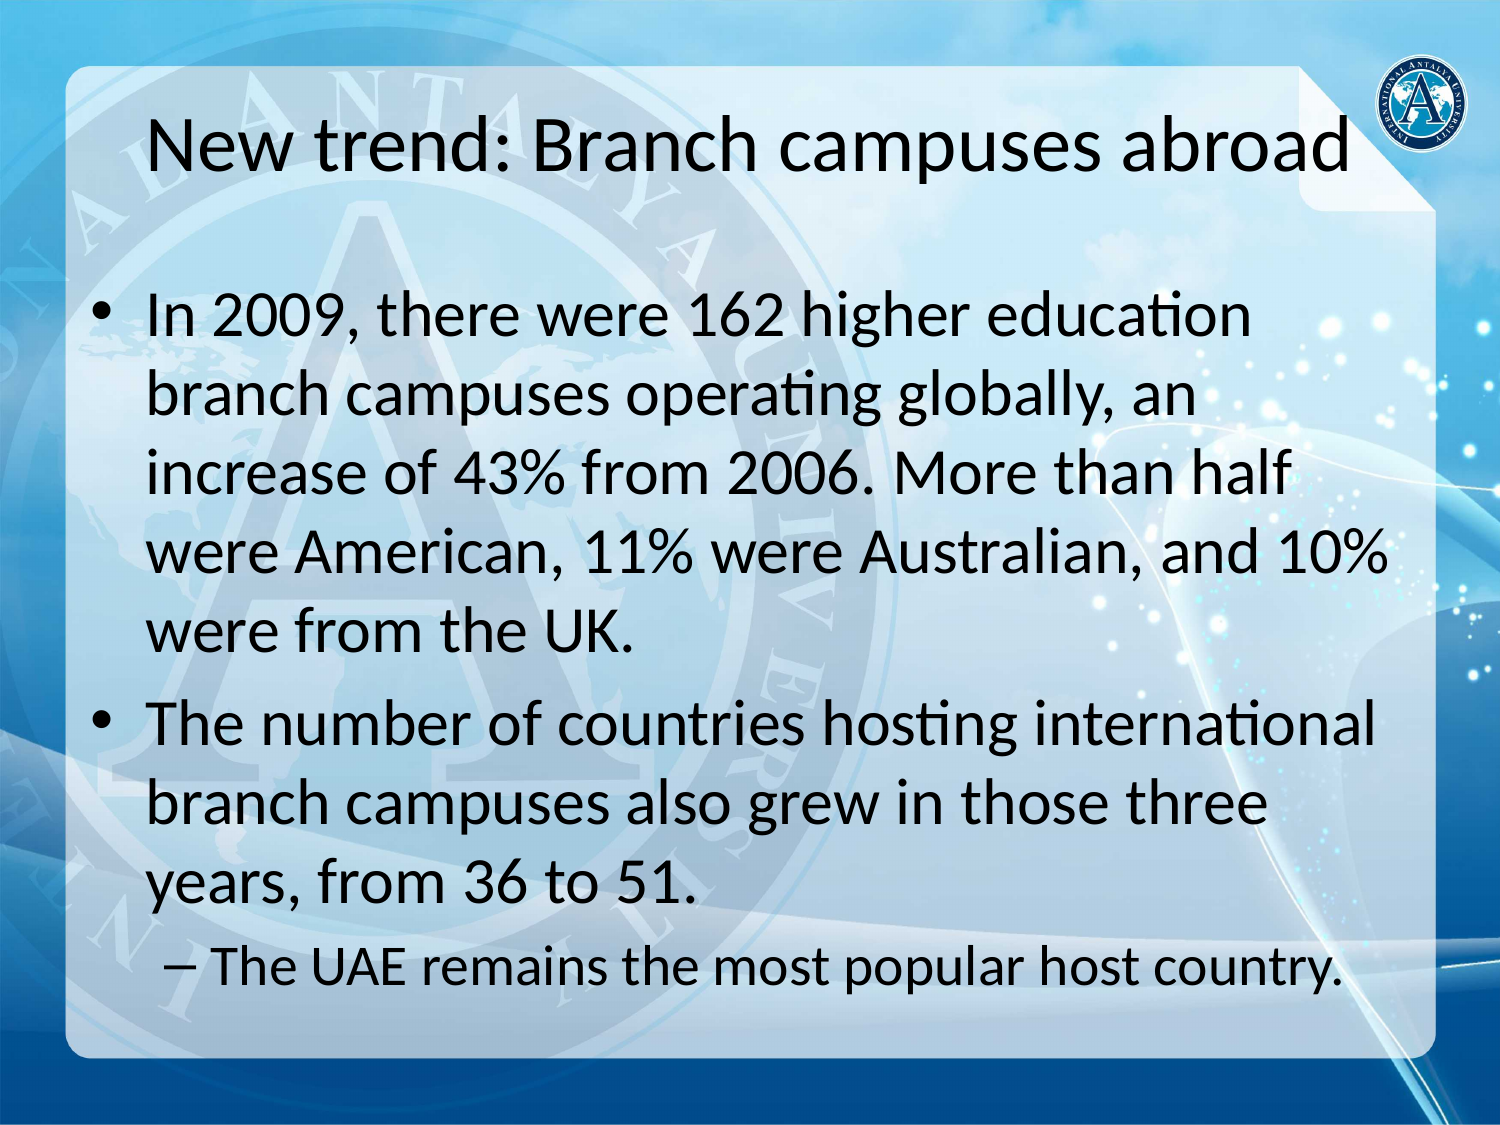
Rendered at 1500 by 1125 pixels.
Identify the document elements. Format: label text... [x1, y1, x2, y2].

title New trend: Branch campuses abroad [75, 45, 1425, 233]
picture [0, 0, 1500, 1125]
list In 2009, there were 162 higher education branch campuses operating globally, an increase of 43% from 2006. More than half were American, 11% were Australian, and 10% were from the UK. The number of countries hosting international branch campuses also grew in those three years, from 36 to 51. The UAE remains the most popular host country. [75, 262, 1425, 1005]
